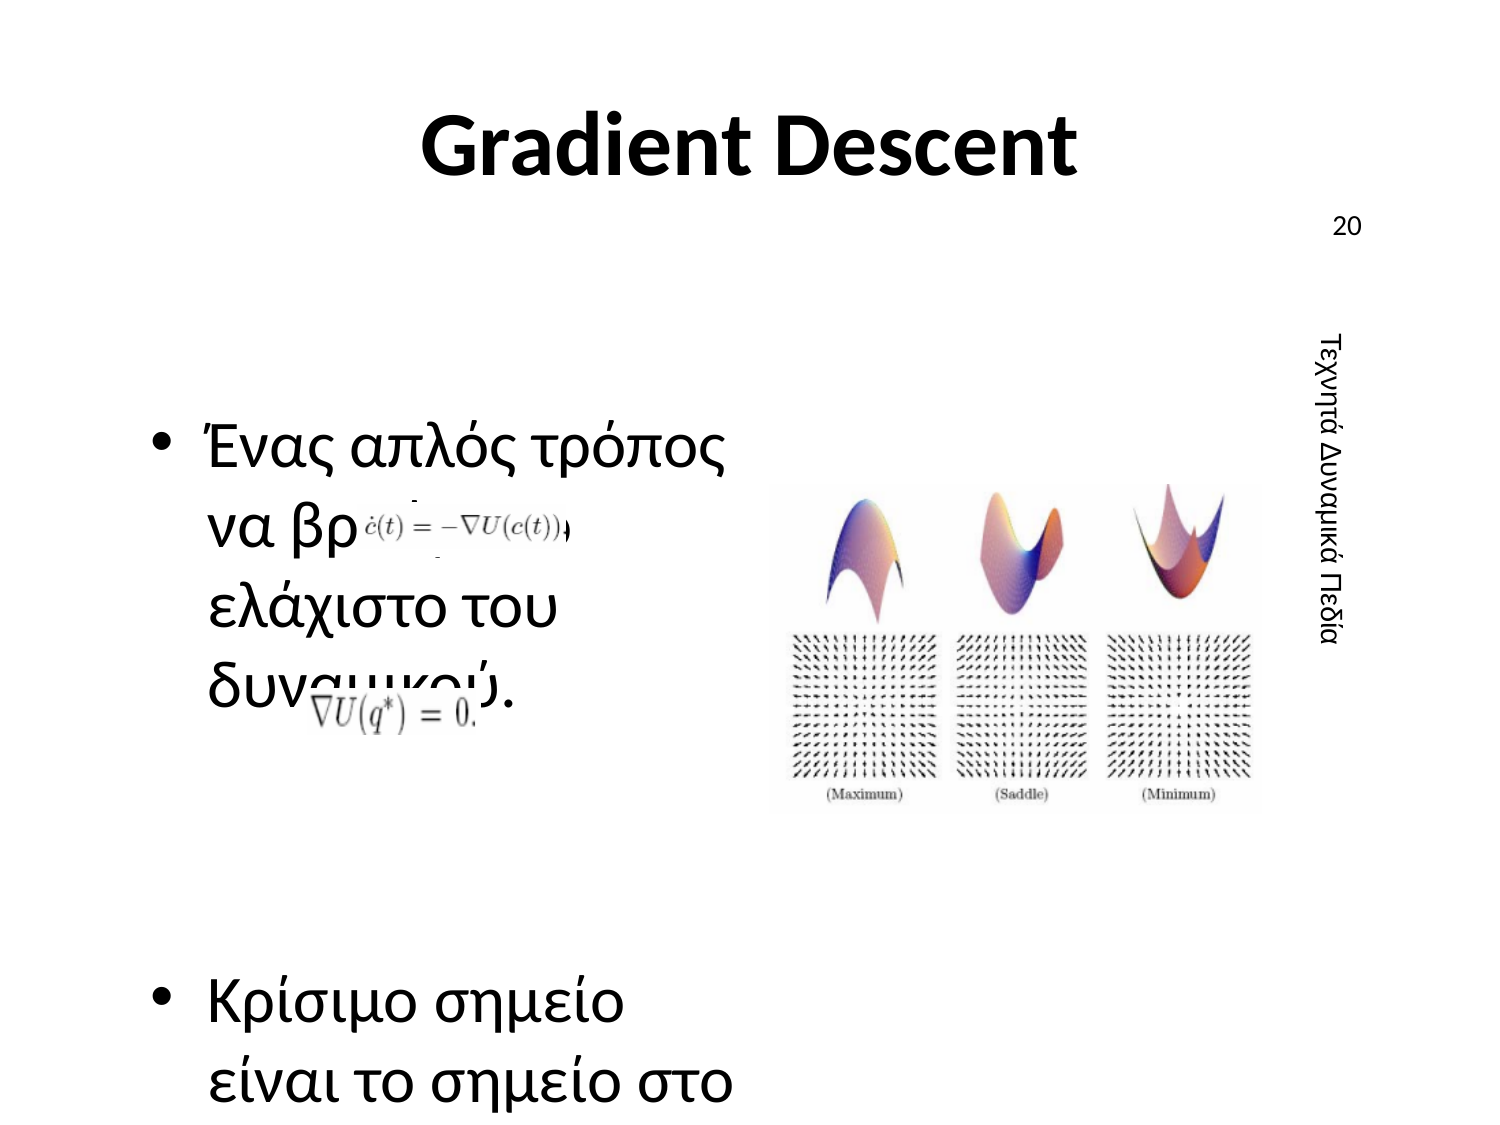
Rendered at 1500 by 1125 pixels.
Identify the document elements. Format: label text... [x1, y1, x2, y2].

picture [758, 483, 1274, 834]
list Ένας απλός τρόπος να βρούμε το ελάχιστο του δυναμικού. Κρίσιμο σημείο είναι το σημείο στο οποίο [135, 392, 788, 910]
title Gradient Descent [74, 44, 1426, 233]
slide_number 20 [1273, 176, 1377, 272]
picture [307, 687, 481, 735]
picture [357, 501, 567, 557]
footer Τεχνητά Δυναμικά Πεδία [1320, 318, 1358, 794]
